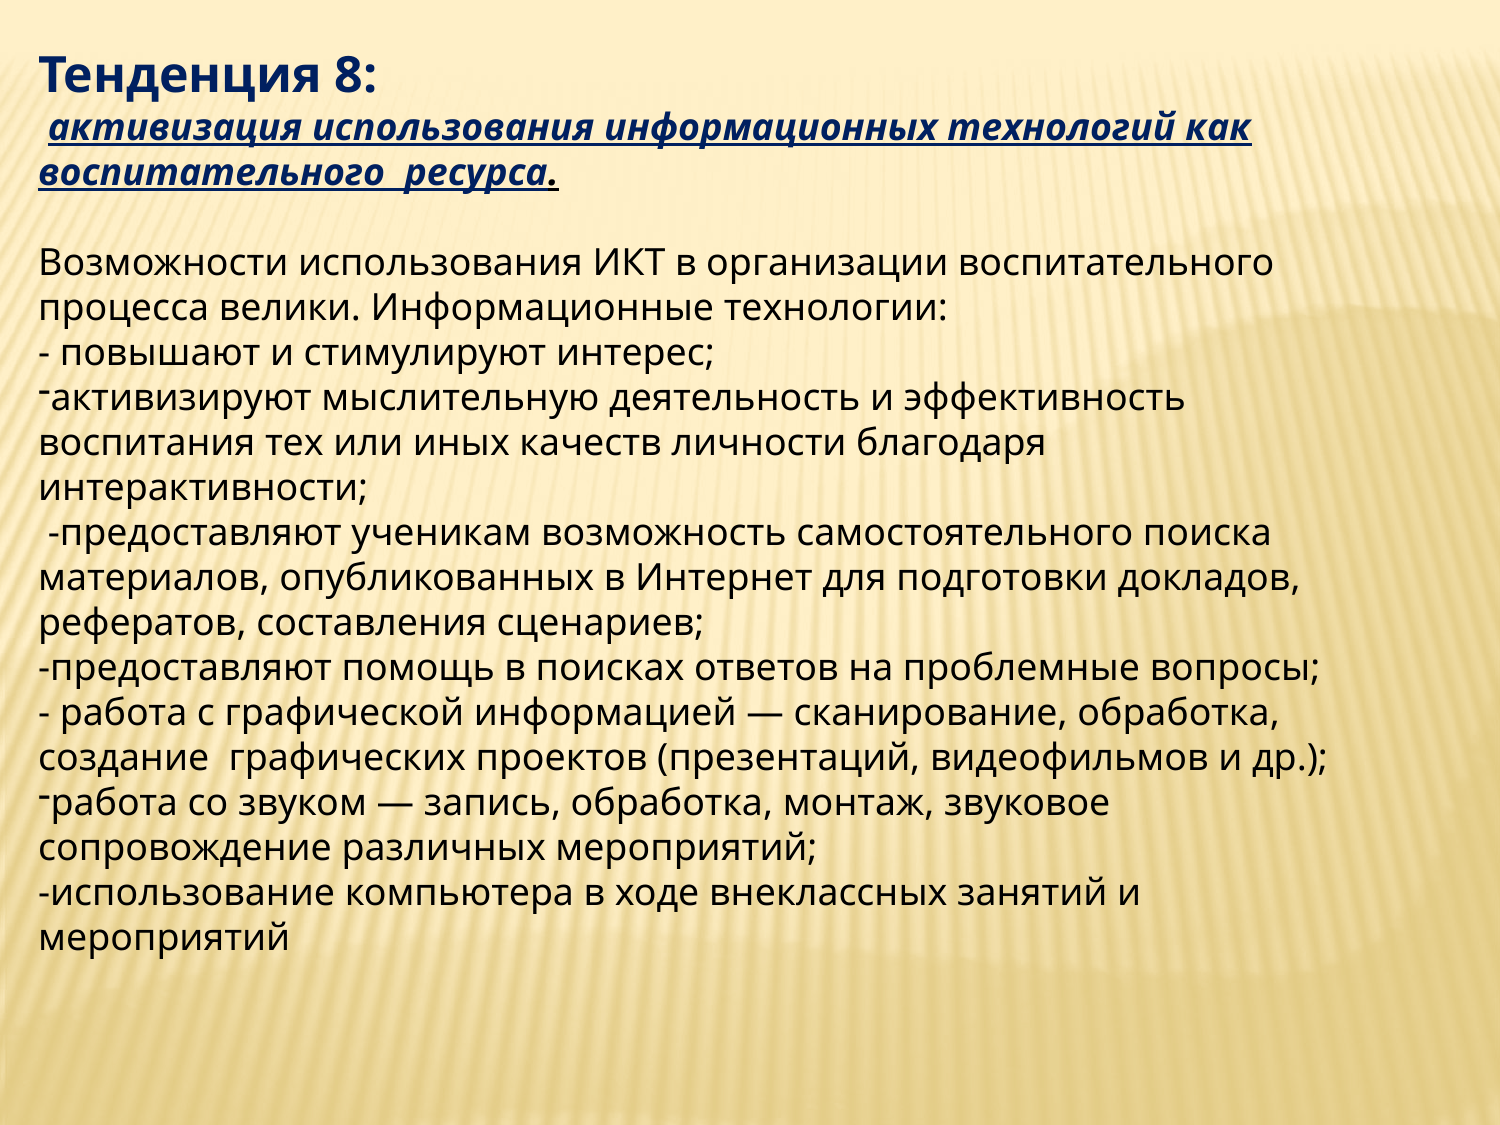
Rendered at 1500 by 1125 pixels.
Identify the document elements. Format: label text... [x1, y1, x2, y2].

text_box Тенденция 8: активизация использования информационных технологий как воспитательного ресурса. Возможности использования ИКТ в организации воспитательного процесса велики. Информационные технологии: - повышают и стимулируют интерес; активизируют мыслительную деятельность и эффективность воспитания тех или иных качеств личности благодаря интерактивности; -предоставляют ученикам возможность самостоятельного поиска материалов, опубликованных в Интернет для подготовки докладов, рефератов, составления сценариев; -предоставляют помощь в поисках ответов на проблемные вопросы; - работа с графической информацией — сканирование, обработка, создание графических проектов (презентаций, видеофильмов и др.); работа со звуком — запись, обработка, монтаж, звуковое сопровождение различных мероприятий; -использование компьютера в ходе внеклассных занятий и мероприятий [23, 35, 1348, 1055]
